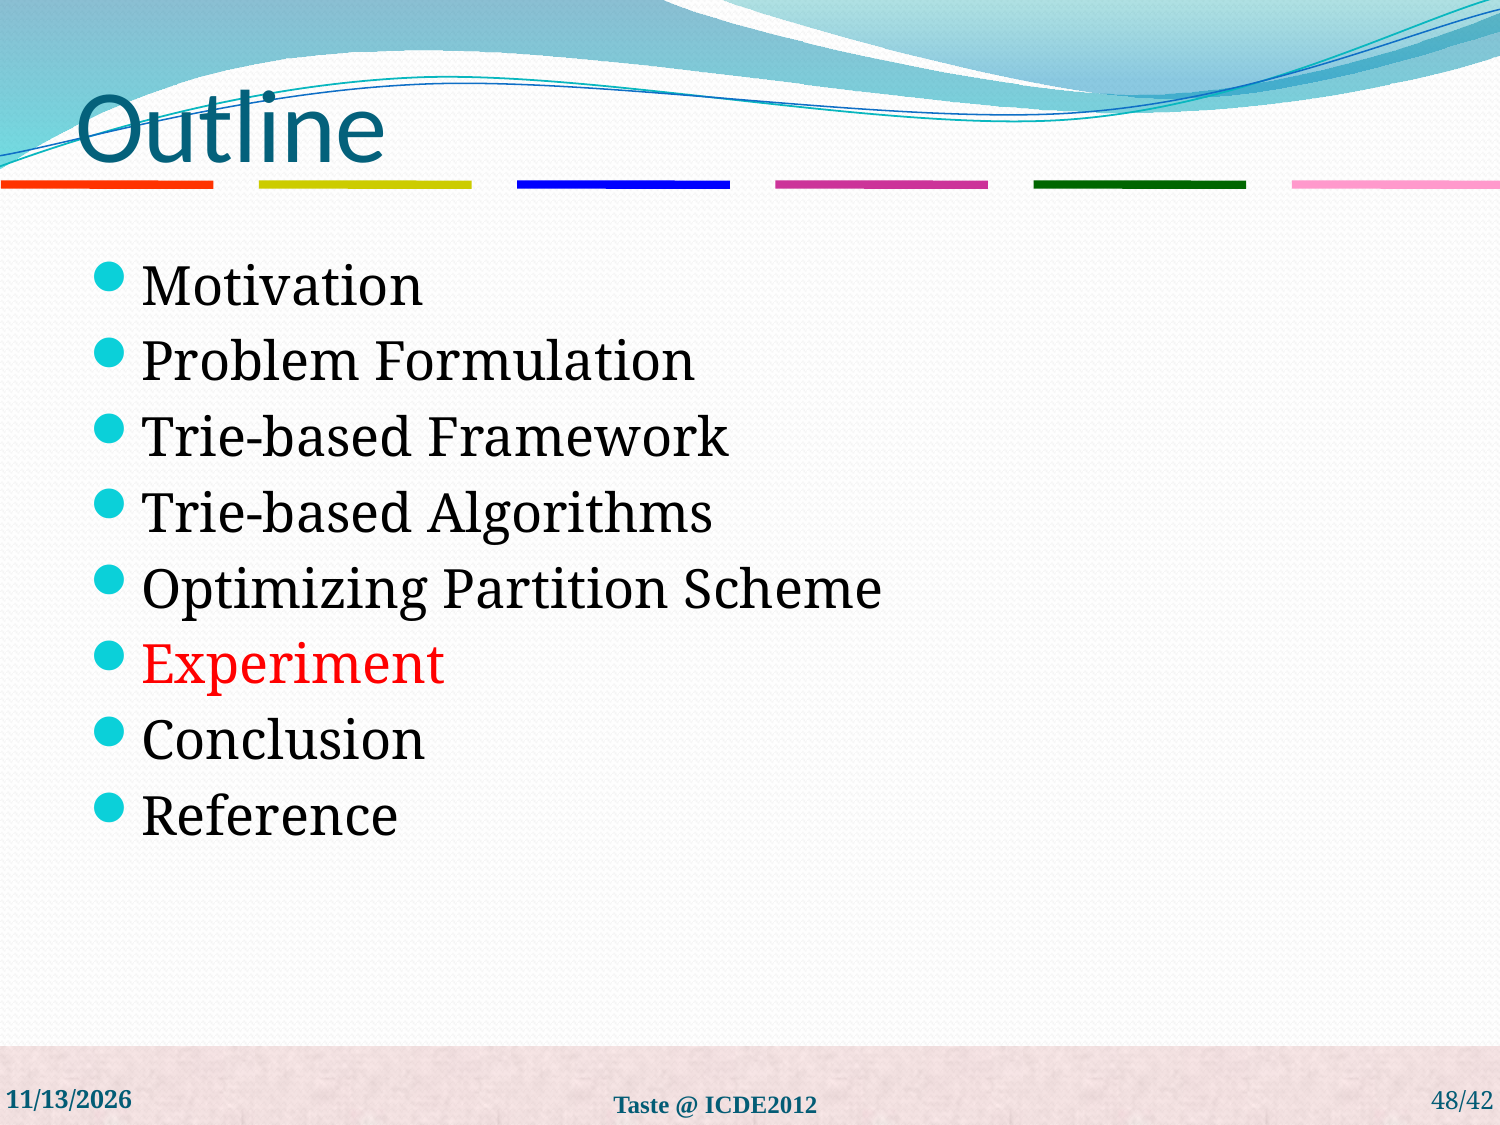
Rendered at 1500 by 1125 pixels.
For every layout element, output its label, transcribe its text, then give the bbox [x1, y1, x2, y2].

footer Taste @ ICDE2012 [613, 1058, 1164, 1119]
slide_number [5, 1057, 356, 1118]
title Outline [75, 0, 1425, 183]
slide_number 48/42 [1369, 1058, 1495, 1119]
list Motivation Problem Formulation Trie-based Framework Trie-based Algorithms Optimizing Partition Scheme Experiment Conclusion Reference [75, 243, 1425, 964]
